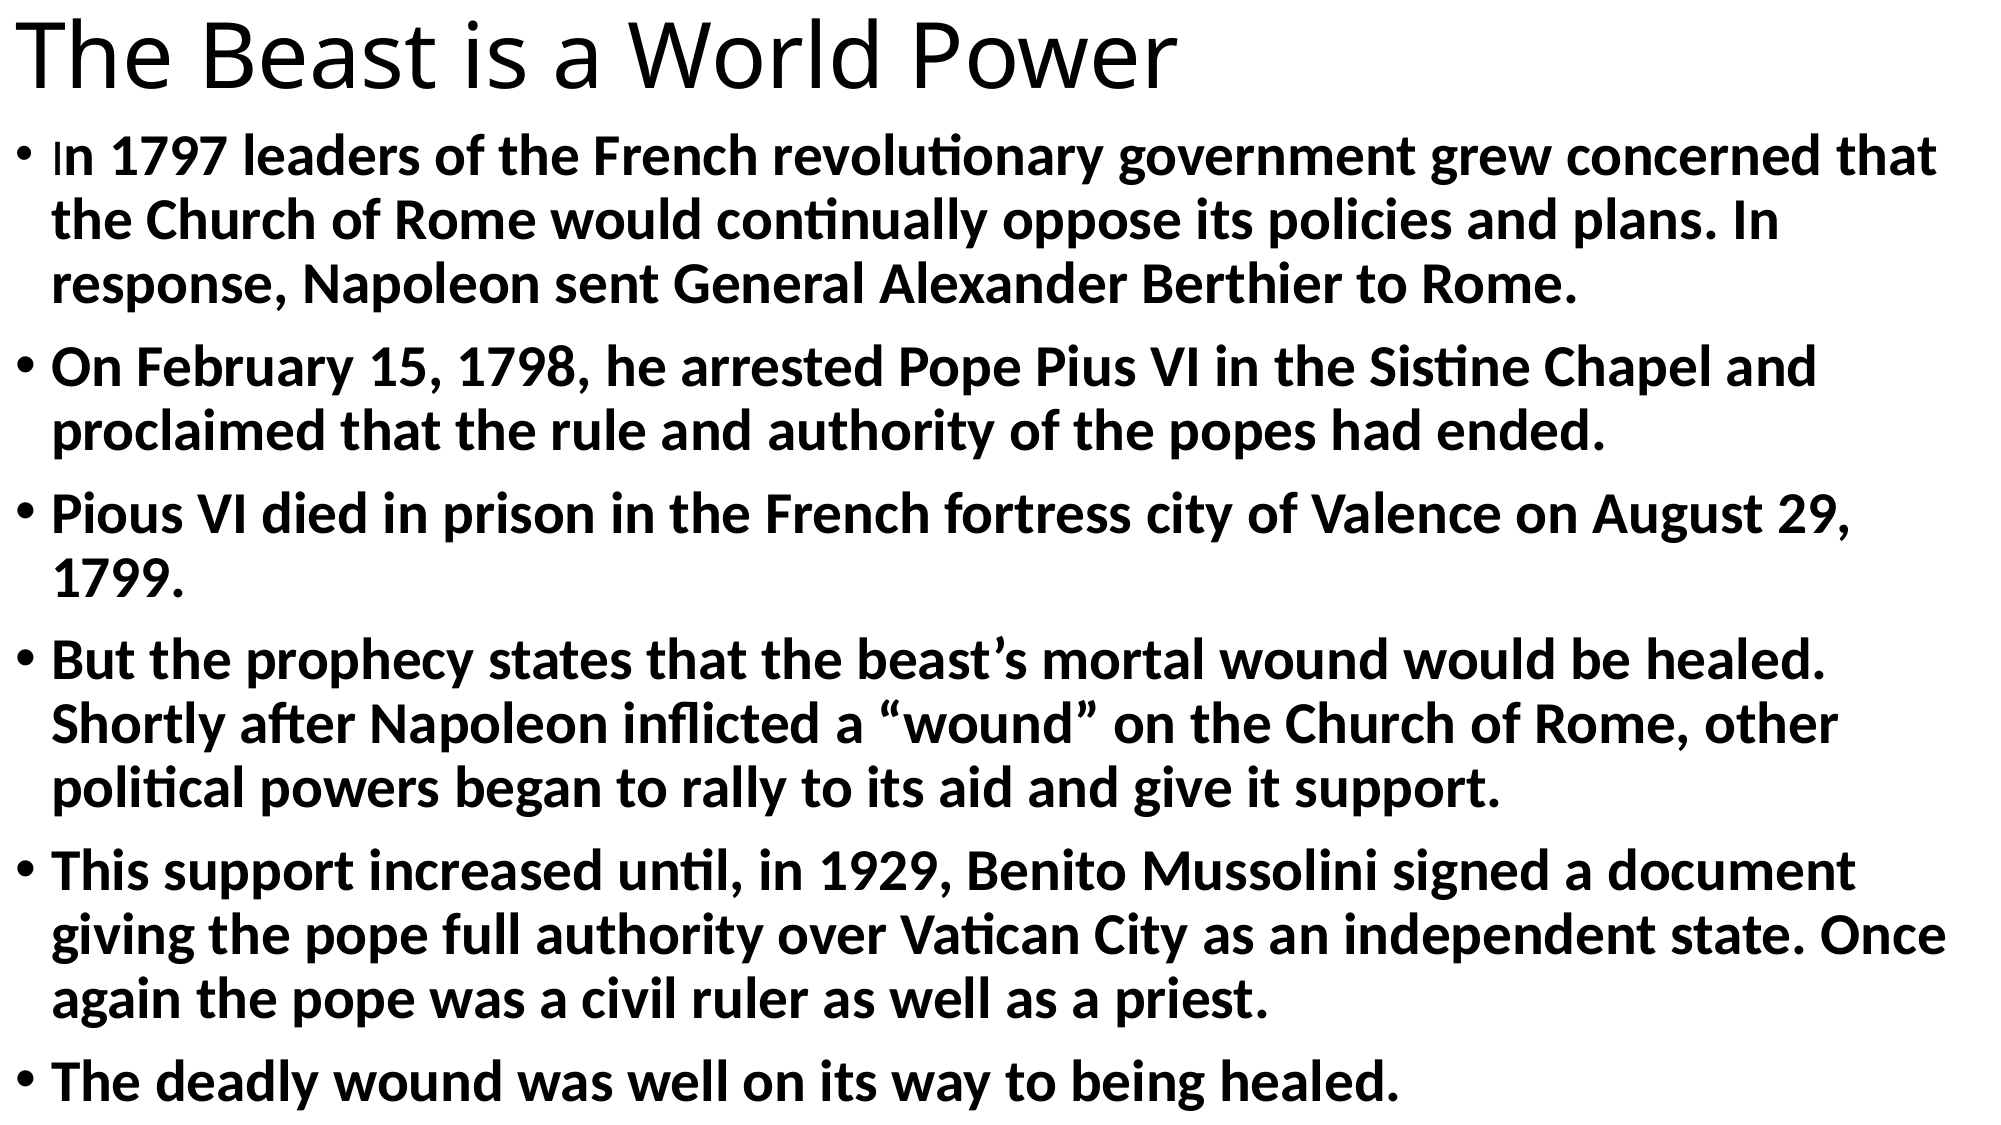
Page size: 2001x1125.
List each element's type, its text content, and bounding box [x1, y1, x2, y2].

list In 1797 leaders of the French revolutionary government grew concerned that the Church of Rome would continually oppose its policies and plans. In response, Napoleon sent General Alexander Berthier to Rome. On February 15, 1798, he arrested Pope Pius VI in the Sistine Chapel and proclaimed that the rule and authority of the popes had ended. Pious VI died in prison in the French fortress city of Valence on August 29, 1799. But the prophecy states that the beast’s mortal wound would be healed. Shortly after Napoleon inflicted a “wound” on the Church of Rome, other political powers began to rally to its aid and give it support. This support increased until, in 1929, Benito Mussolini signed a document giving the pope full authority over Vatican City as an independent state. Once again the pope was a civil ruler as well as a priest. The deadly wound was well on its way to being healed. [0, 116, 2000, 1125]
title The Beast is a World Power [0, 0, 2000, 116]
